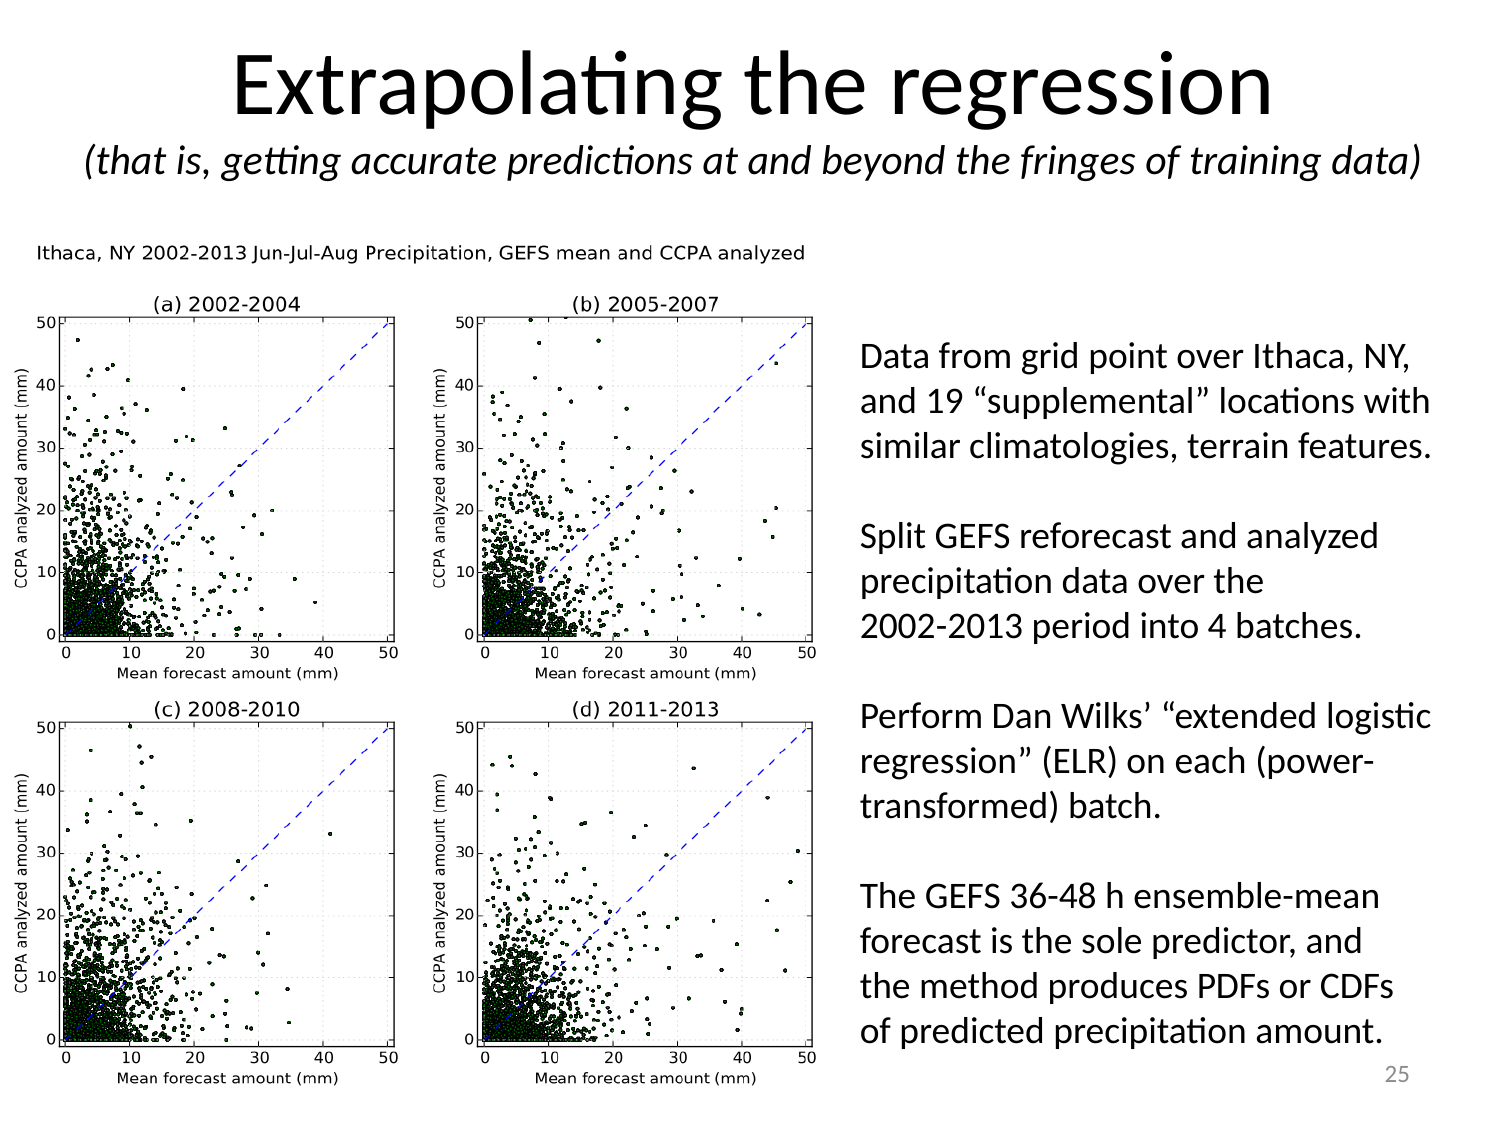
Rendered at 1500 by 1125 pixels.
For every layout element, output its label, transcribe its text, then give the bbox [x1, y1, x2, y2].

text_box Data from grid point over Ithaca, NY, and 19 “supplemental” locations with similar climatologies, terrain features. Split GEFS reforecast and analyzed precipitation data over the 2002-2013 period into 4 batches. Perform Dan Wilks’ “extended logistic regression” (ELR) on each (power- transformed) batch. The GEFS 36-48 h ensemble-mean forecast is the sole predictor, and the method produces PDFs or CDFs of predicted precipitation amount. [845, 323, 1456, 1059]
title Extrapolating the regression (that is, getting accurate predictions at and beyond the fringes of training data) [29, 9, 1478, 198]
picture [0, 227, 835, 1125]
slide_number 25 [1074, 1042, 1425, 1103]
